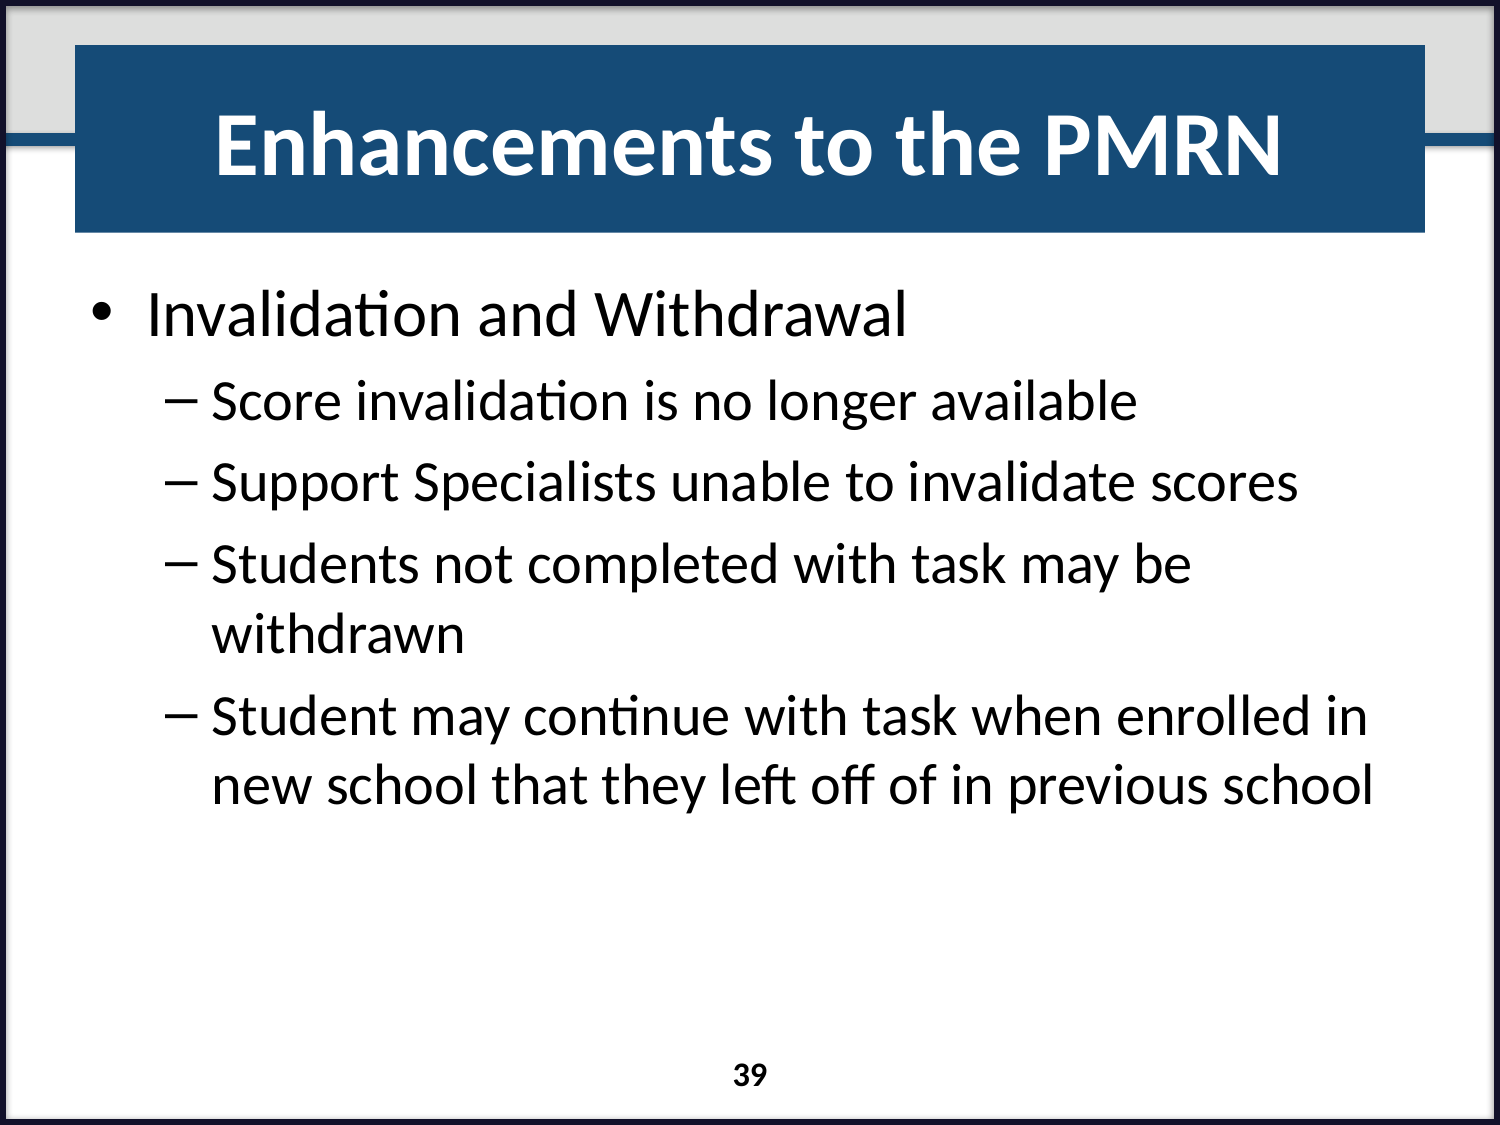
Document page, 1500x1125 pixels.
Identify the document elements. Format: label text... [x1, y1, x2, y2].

title Enhancements to the PMRN [75, 45, 1425, 233]
slide_number 39 [575, 1042, 925, 1103]
list Invalidation and Withdrawal Score invalidation is no longer available Support Specialists unable to invalidate scores Students not completed with task may be withdrawn Student may continue with task when enrolled in new school that they left off of in previous school [75, 262, 1425, 1005]
